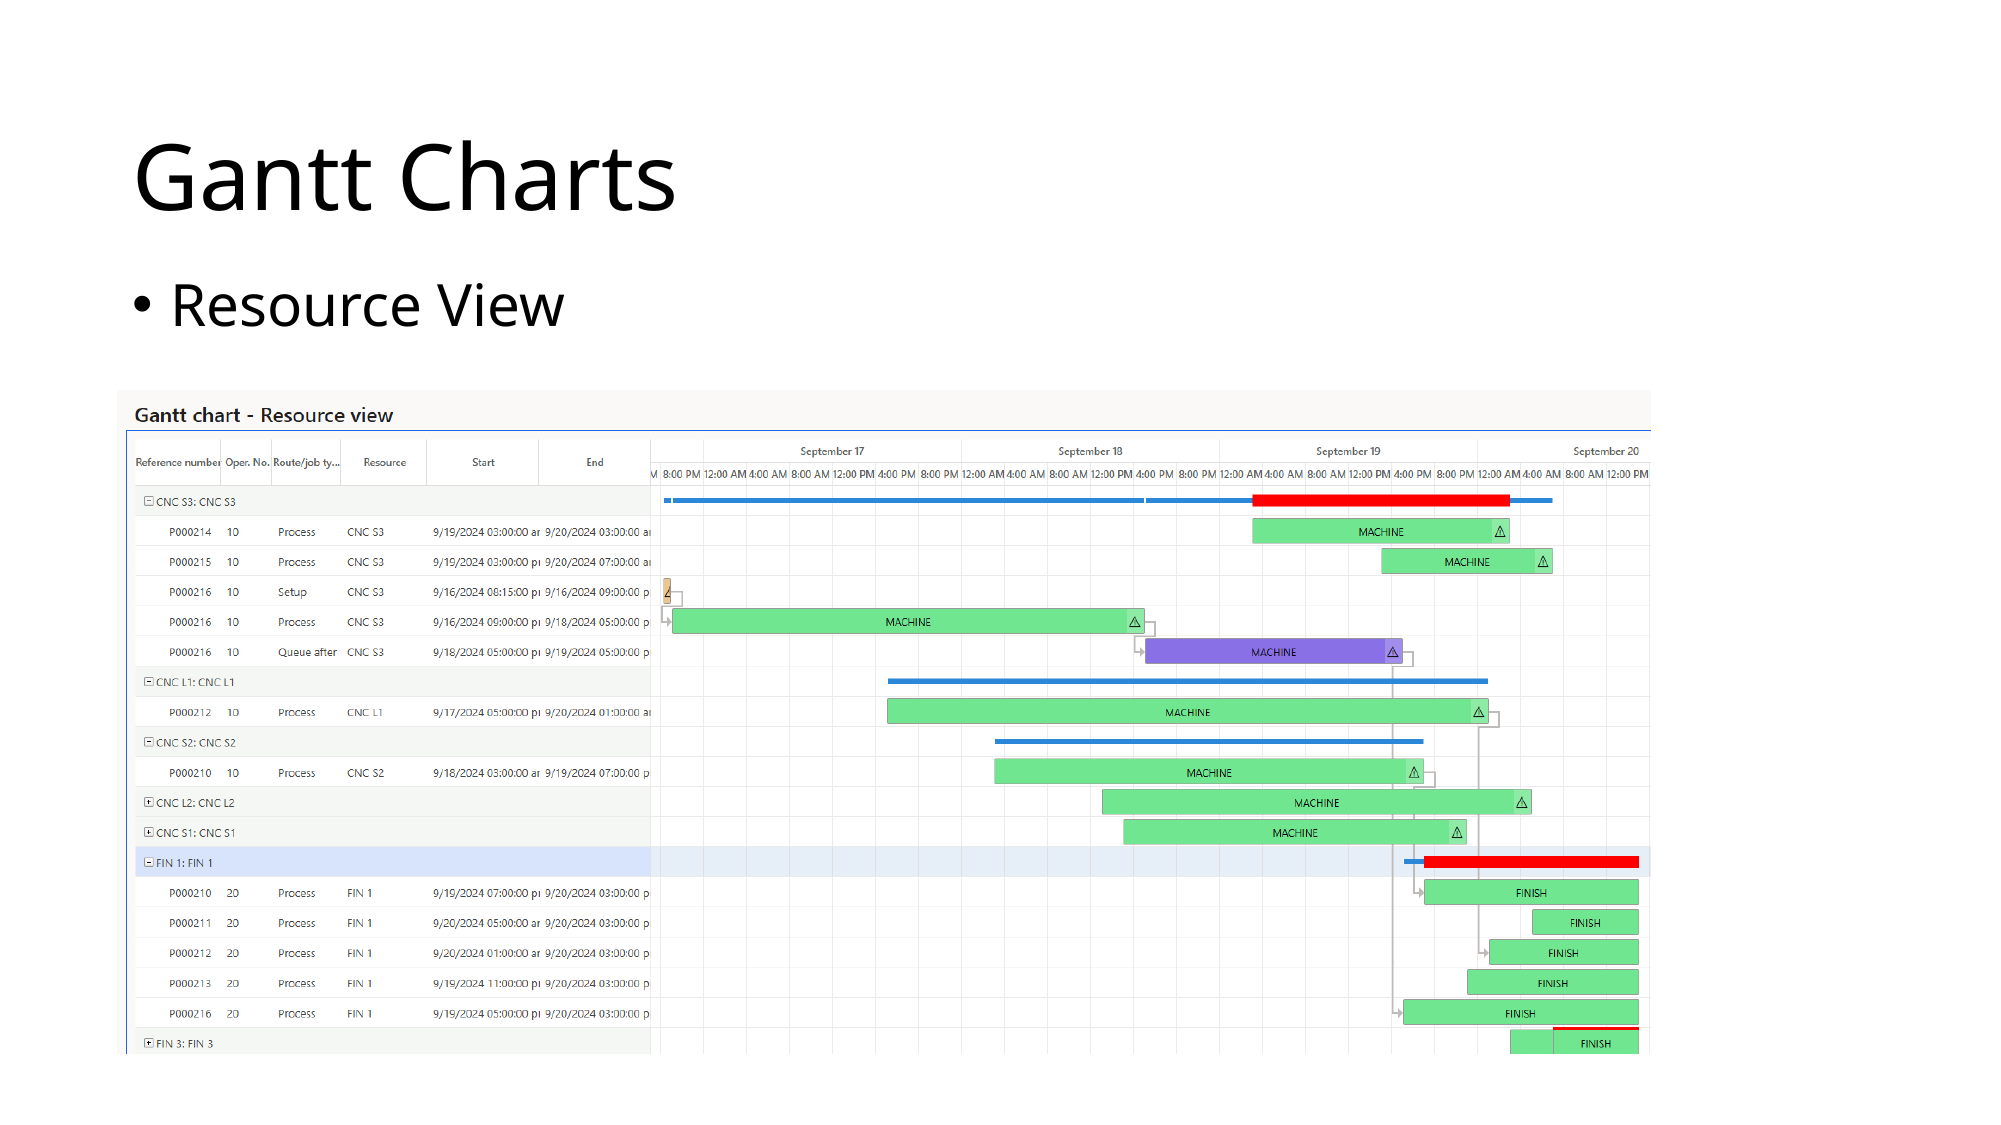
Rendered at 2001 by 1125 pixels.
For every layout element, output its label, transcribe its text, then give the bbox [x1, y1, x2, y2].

title Gantt Charts [117, 123, 1883, 238]
picture [117, 389, 1651, 1055]
list Resource View [117, 268, 1883, 943]
